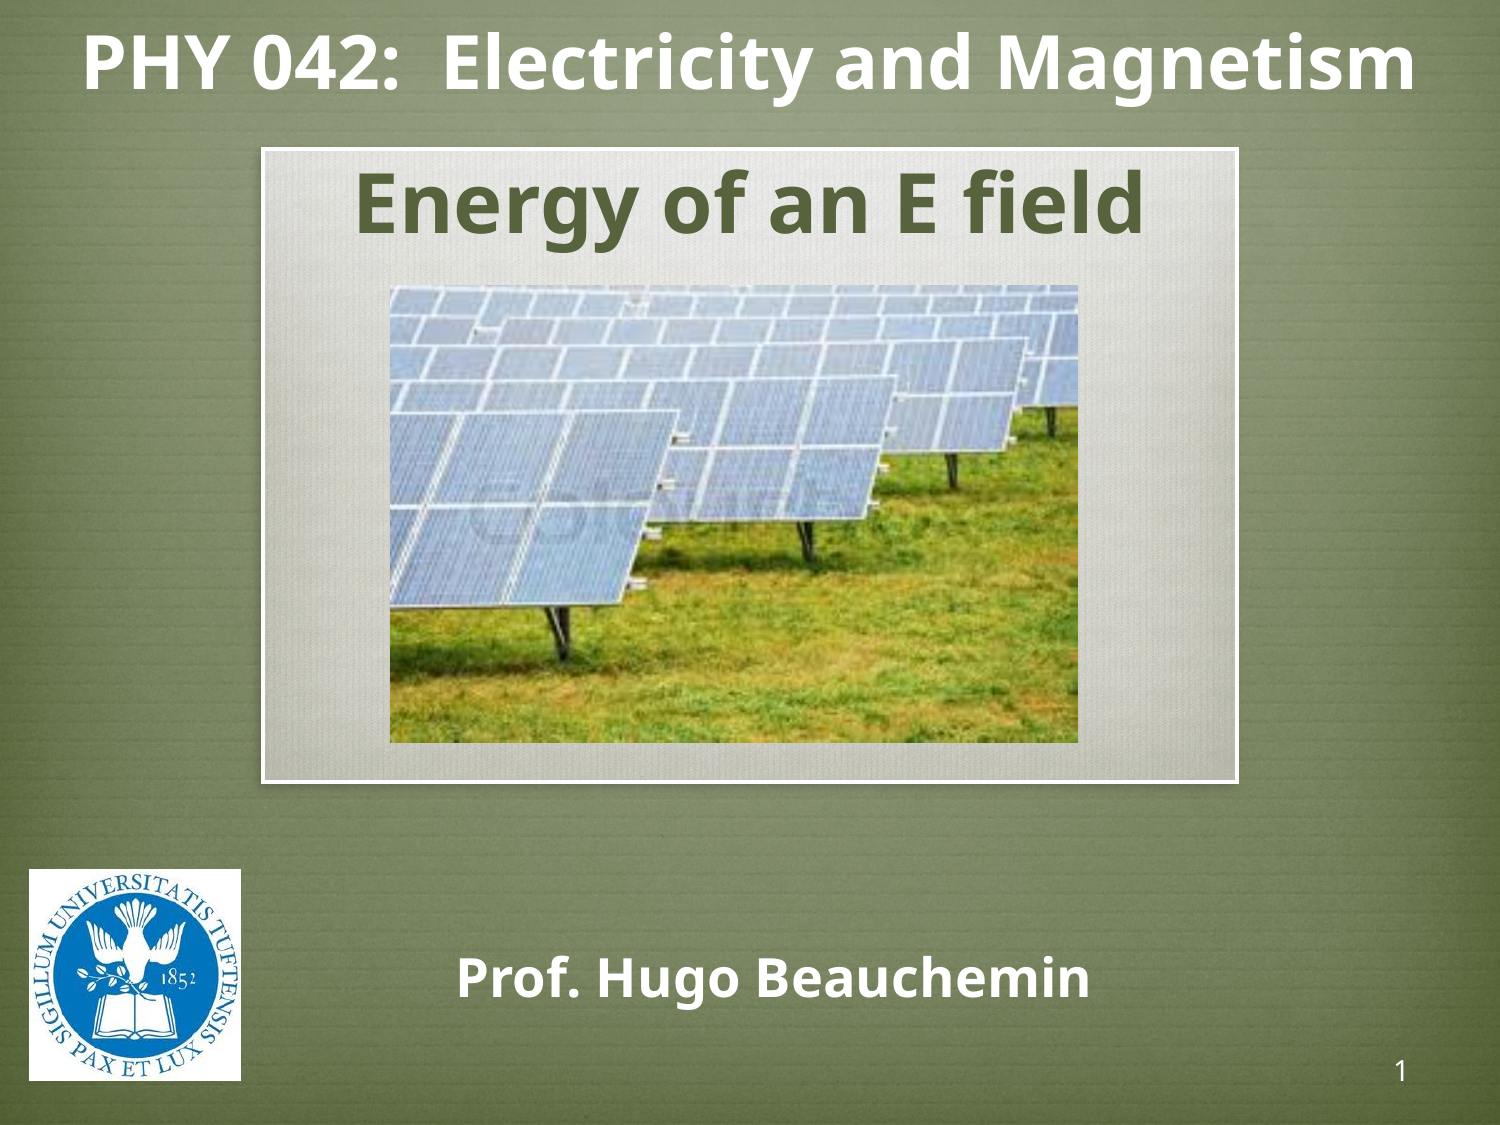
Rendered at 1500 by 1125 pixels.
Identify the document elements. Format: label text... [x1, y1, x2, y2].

slide_number 1 [1074, 1042, 1425, 1103]
picture [265, 151, 1235, 780]
title PHY 042: Electricity and Magnetism [0, 16, 1500, 113]
subtitle Energy of an E field [280, 142, 1220, 260]
picture [28, 868, 242, 1082]
text_box Prof. Hugo Beauchemin [440, 935, 1108, 1016]
